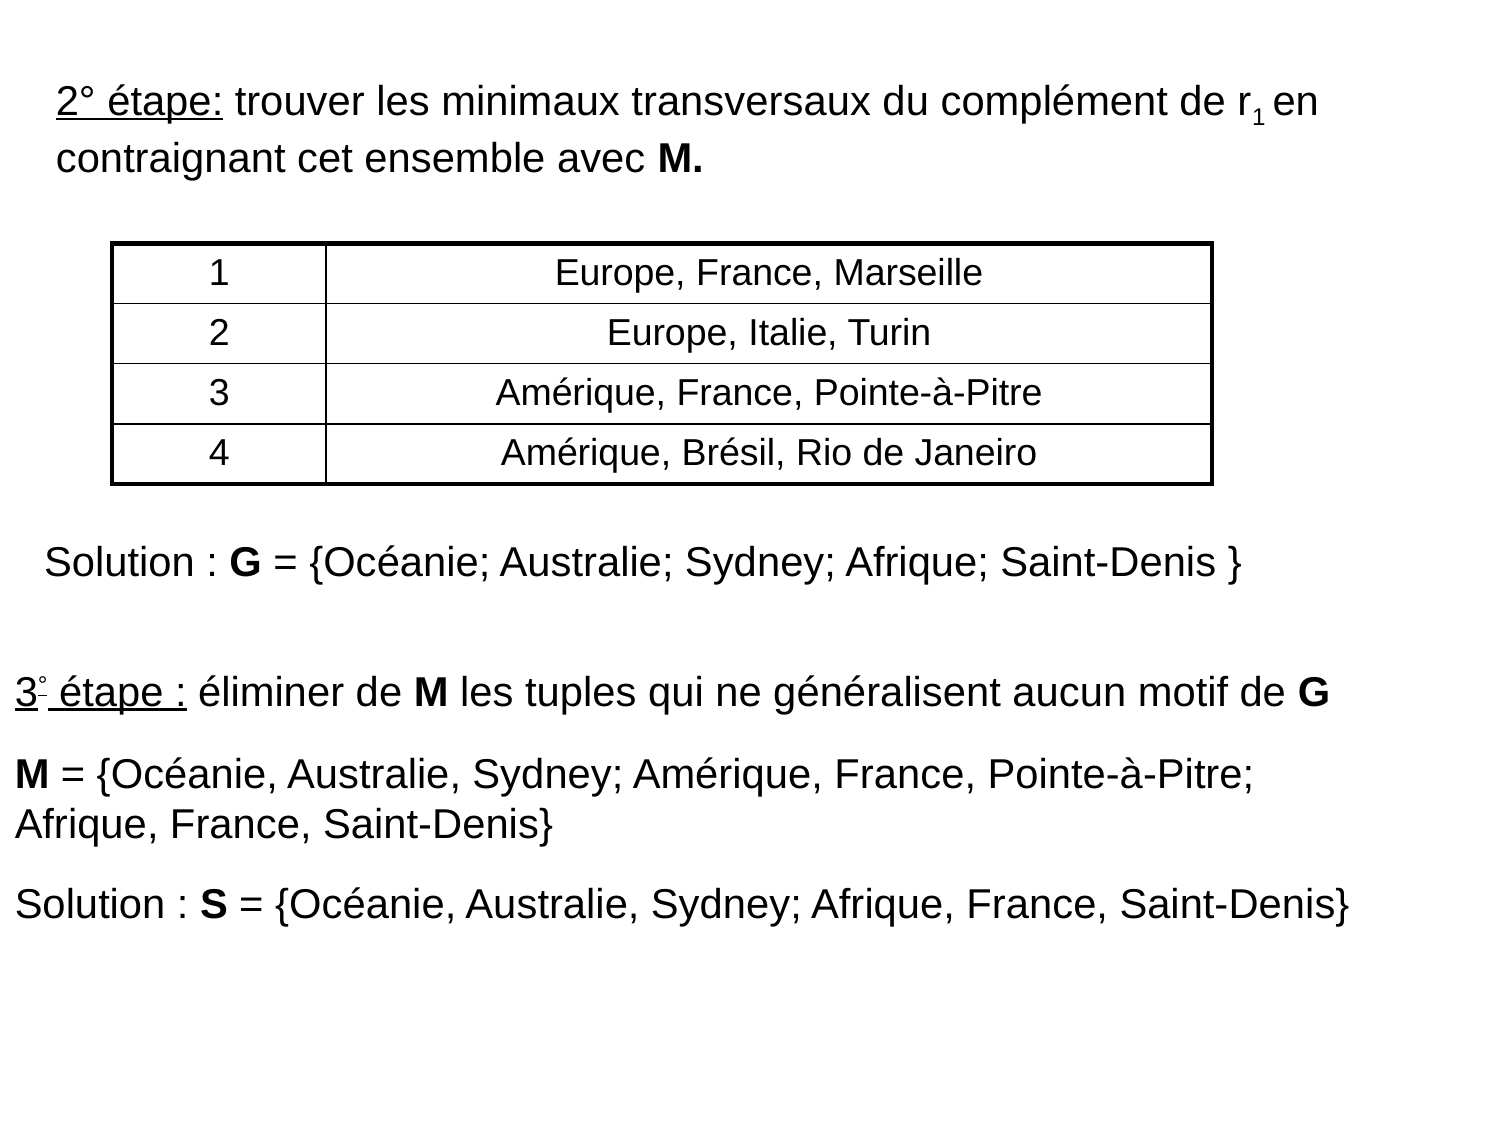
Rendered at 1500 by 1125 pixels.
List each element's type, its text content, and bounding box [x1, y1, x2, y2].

table_header Europe, France, Marseille [327, 246, 1210, 303]
table_cell 4 [114, 425, 325, 482]
text_box M = {Océanie, Australie, Sydney; Amérique, France, Pointe-à-Pitre; Afrique, France, Saint-Denis} [0, 739, 1418, 855]
text_box 3° étape : éliminer de M les tuples qui ne généralisent aucun motif de G [0, 657, 1500, 722]
table_cell Amérique, France, Pointe-à-Pitre [327, 364, 1210, 423]
table_header 1 [114, 246, 325, 303]
table_cell 3 [114, 364, 325, 423]
table_cell 2 [114, 304, 325, 363]
text_box Solution : S = {Océanie, Australie, Sydney; Afrique, France, Saint-Denis} [0, 869, 1447, 935]
table_cell Amérique, Brésil, Rio de Janeiro [327, 425, 1210, 482]
text_box 2° étape: trouver les minimaux transversaux du complément de r1 en contraignant cet ensemble avec M. [41, 66, 1436, 188]
table_cell Europe, Italie, Turin [327, 304, 1210, 363]
text_box Solution : G = {Océanie; Australie; Sydney; Afrique; Saint-Denis } [29, 527, 1500, 592]
